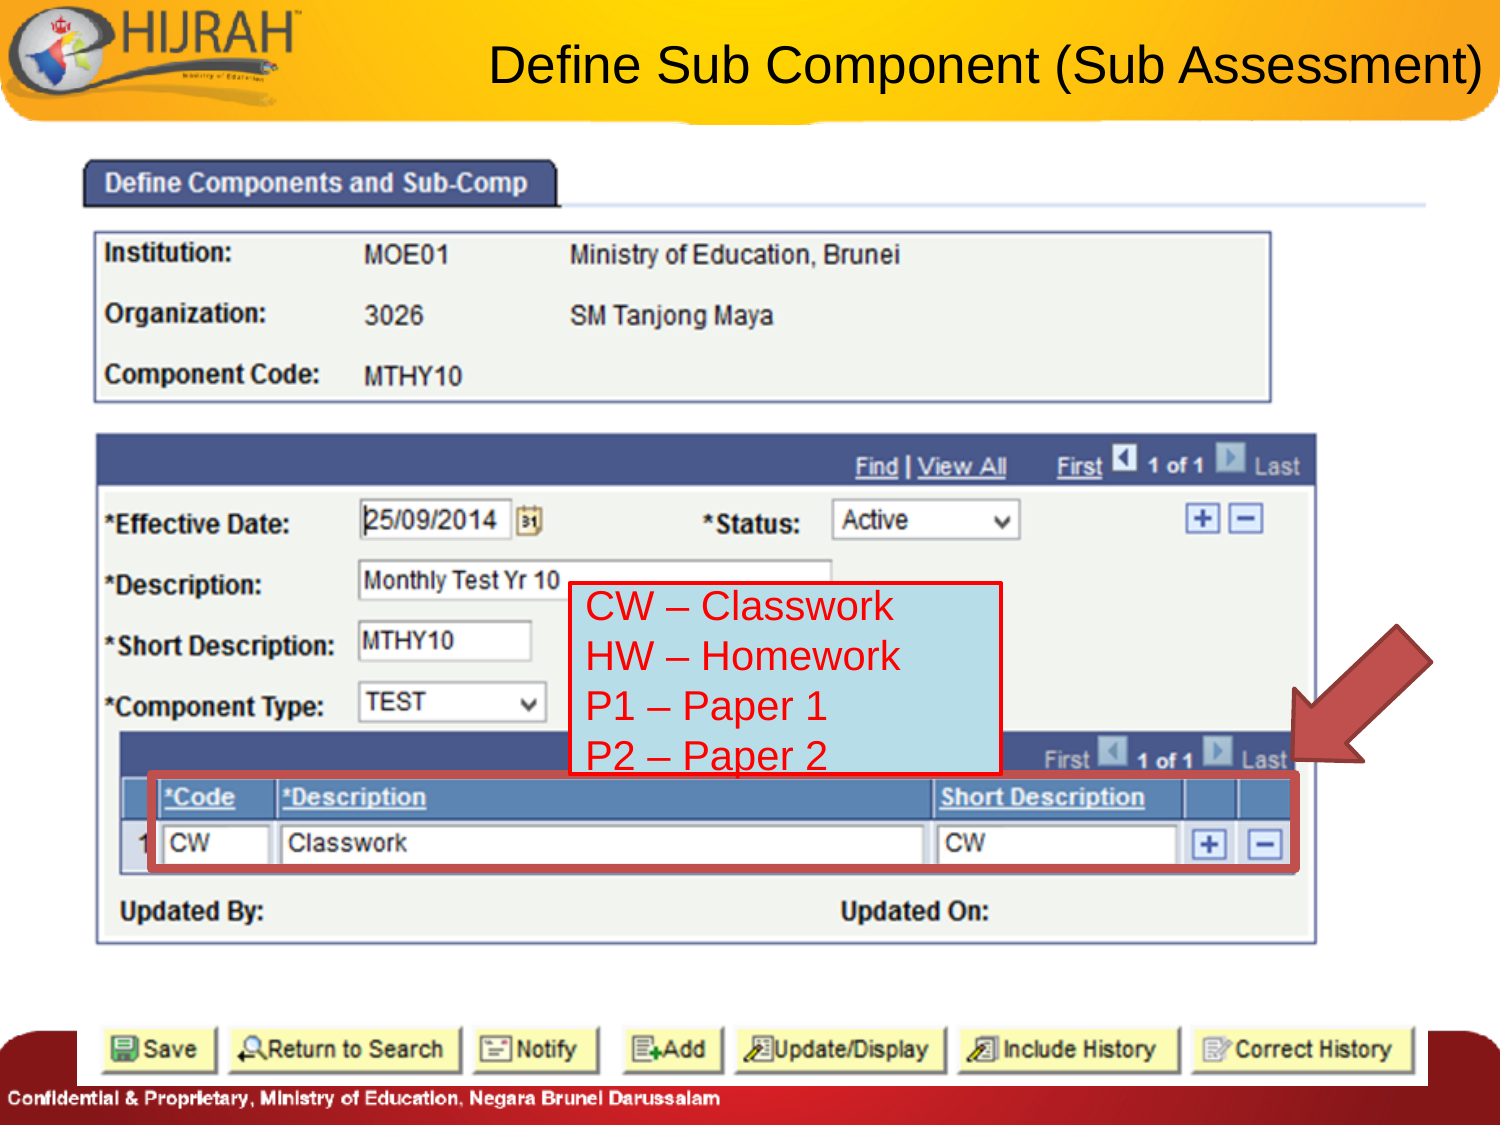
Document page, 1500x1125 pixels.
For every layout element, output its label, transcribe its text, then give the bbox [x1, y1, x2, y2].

picture [0, 0, 1500, 1125]
title Define Sub Component (Sub Assessment) [324, 0, 1500, 126]
